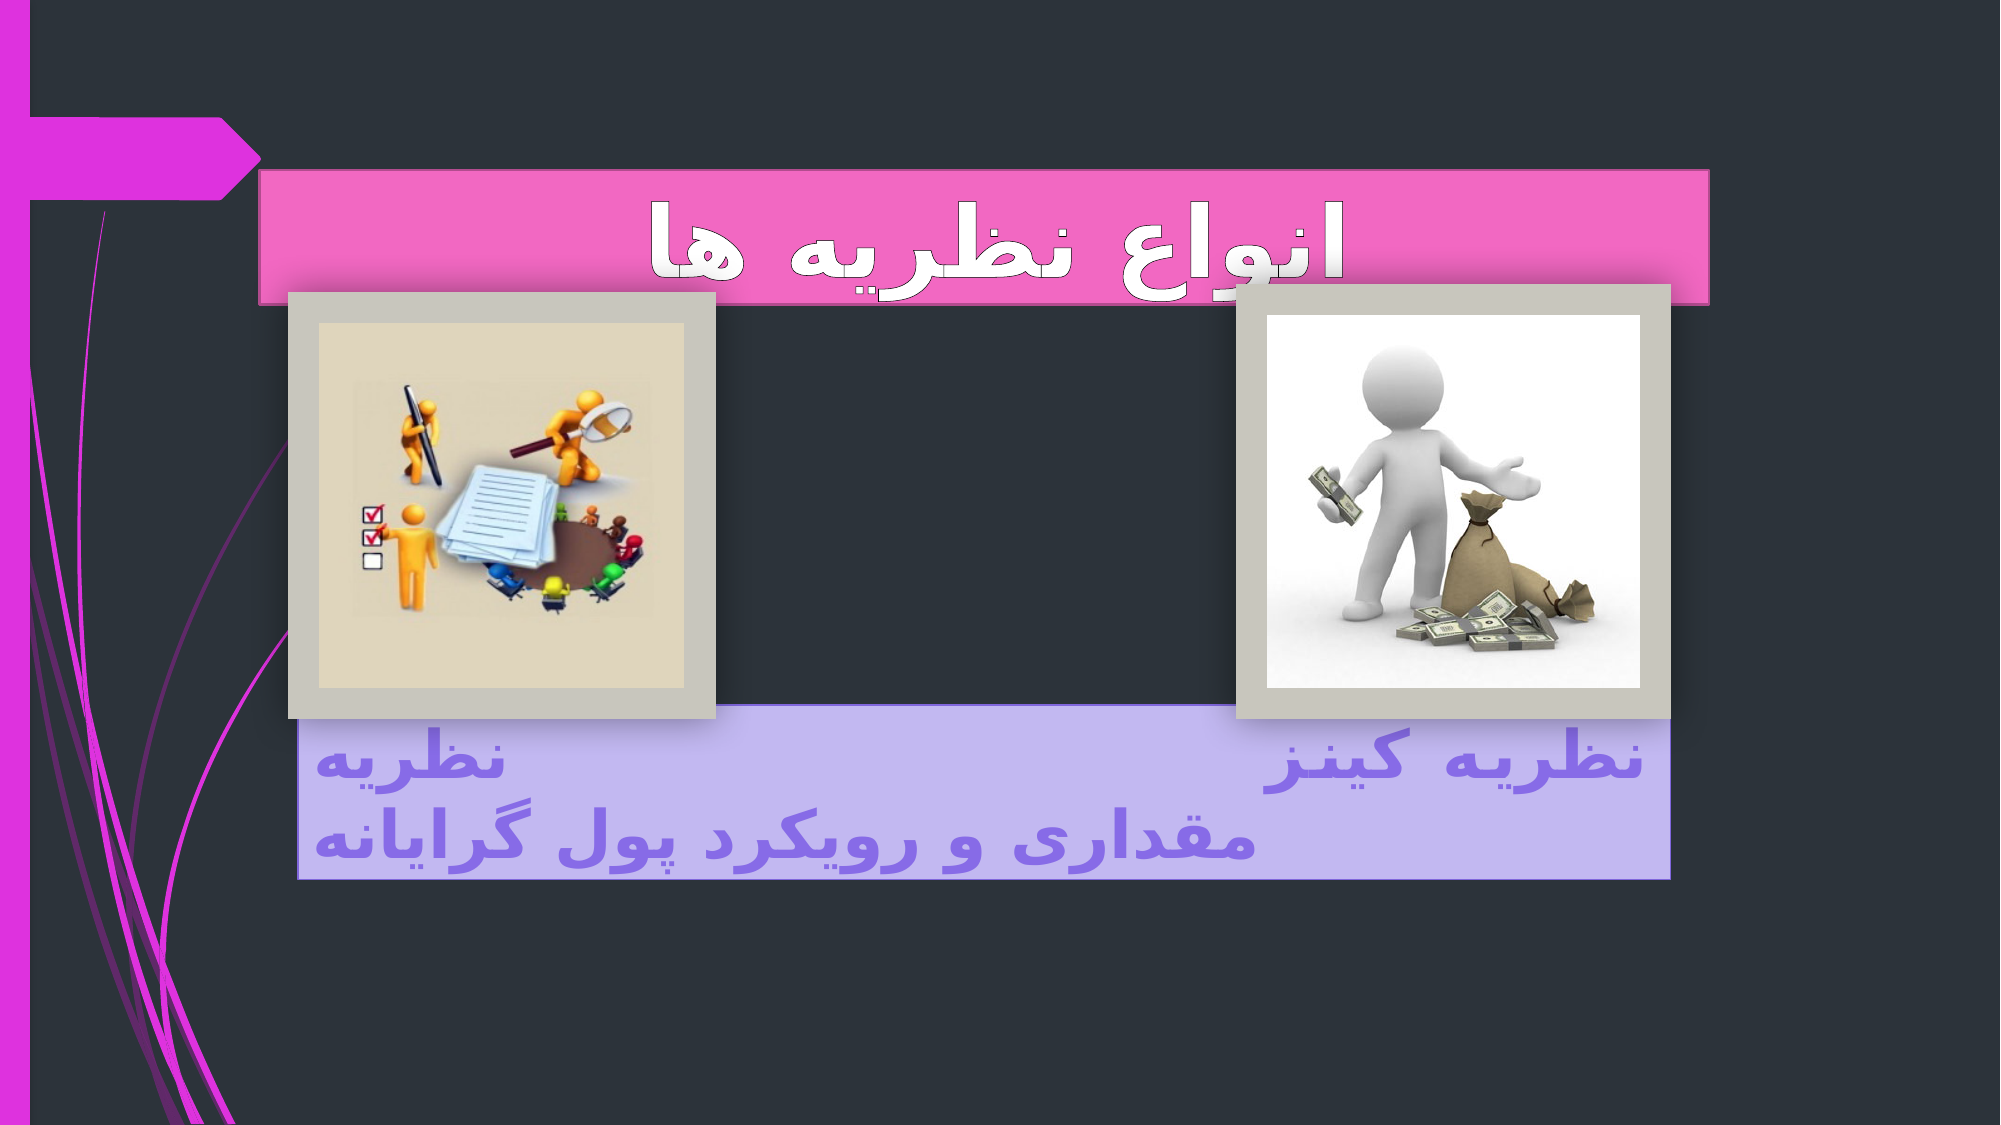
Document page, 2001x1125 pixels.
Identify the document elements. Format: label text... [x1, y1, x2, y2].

picture [319, 322, 685, 689]
picture [1266, 314, 1641, 689]
text_box انواع نظریه ها [258, 169, 1710, 306]
text_box نظریه کینز نظریه مقداری و رویکرد پول گرایانه [297, 704, 1671, 880]
